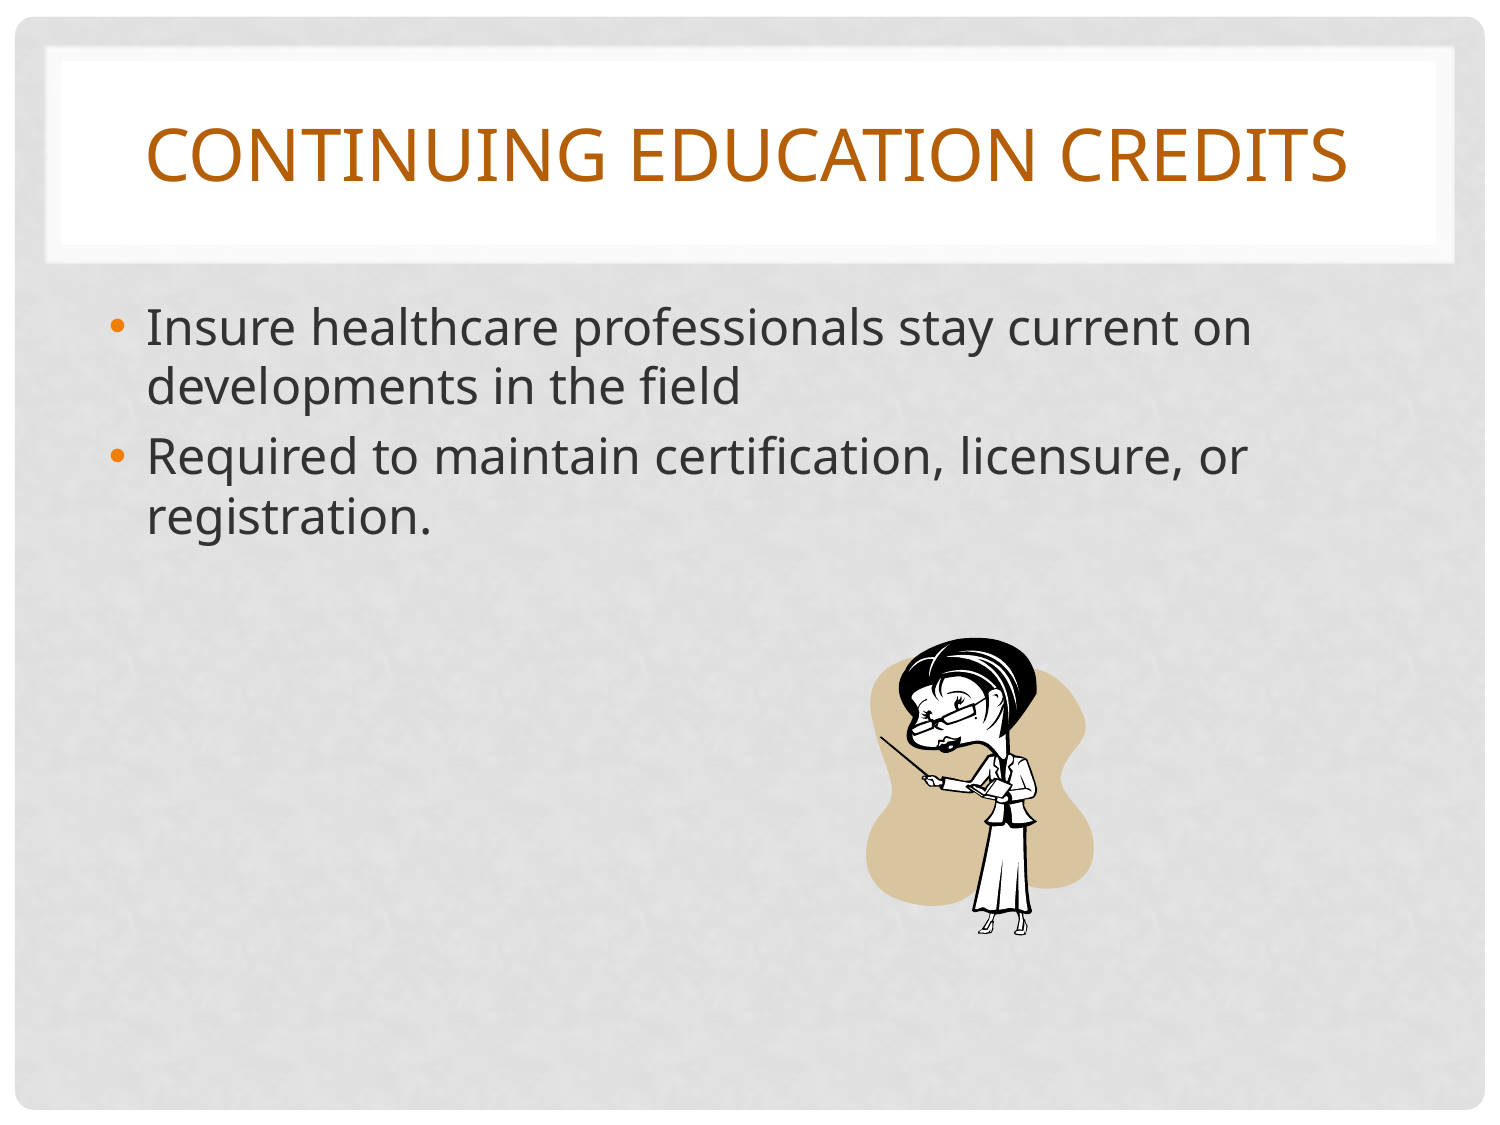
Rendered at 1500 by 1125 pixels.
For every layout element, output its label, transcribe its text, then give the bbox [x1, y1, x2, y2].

title Continuing Education Credits [69, 66, 1425, 238]
list Insure healthcare professionals stay current on developments in the field Required to maintain certification, licensure, or registration. [75, 287, 1425, 1005]
picture [865, 637, 1097, 937]
